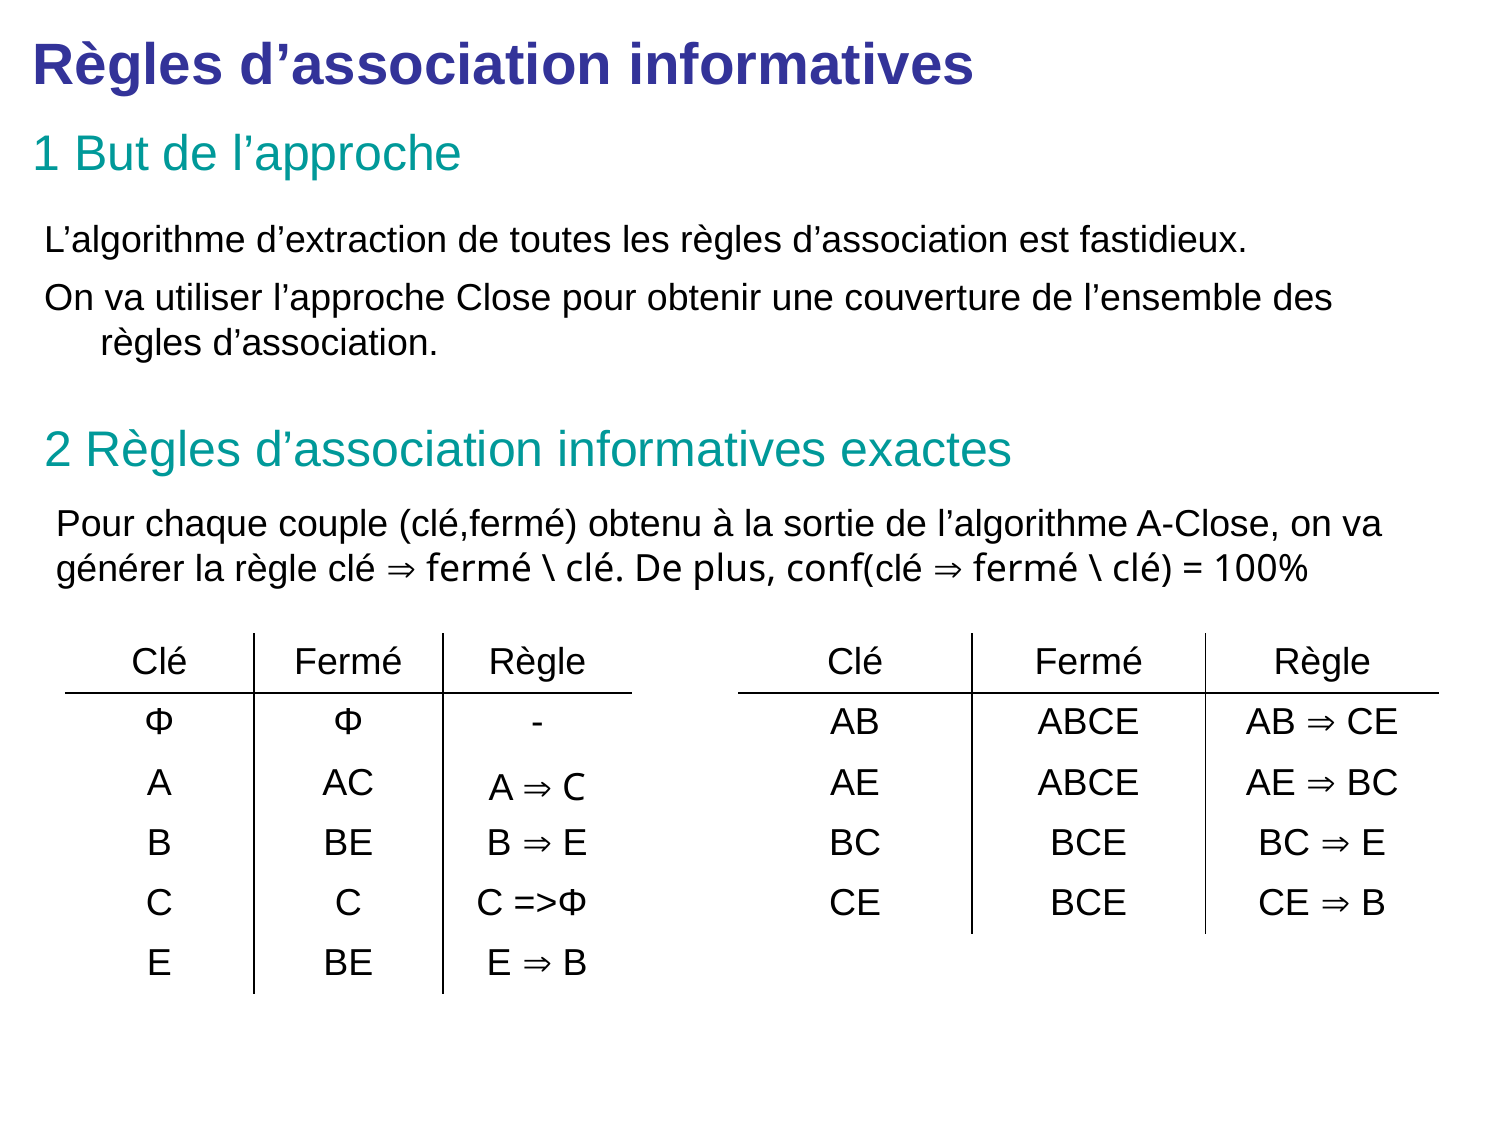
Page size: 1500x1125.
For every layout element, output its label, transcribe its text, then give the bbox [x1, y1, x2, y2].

table_header Règle [1206, 633, 1439, 692]
text_box 2 Règles d’association informatives exactes [29, 408, 1258, 484]
text_box L’algorithme d’extraction de toutes les règles d’association est fastidieux. On va utiliser l’approche Close pour obtenir une couverture de l’ensemble des règles d’association. [29, 207, 1436, 371]
table_cell AC [255, 753, 442, 813]
table_cell C =>Φ [444, 874, 632, 934]
table_header Fermé [973, 633, 1205, 692]
table_cell Φ [255, 694, 442, 753]
table_header Clé [738, 633, 971, 692]
table_header Règle [444, 633, 632, 692]
table_cell BCE [973, 813, 1205, 874]
table_cell ABCE [973, 694, 1205, 753]
table_cell B [65, 813, 253, 874]
table_cell CE [738, 874, 971, 934]
table_cell BE [255, 934, 442, 994]
table_cell E  B [444, 934, 632, 994]
table_cell Φ [65, 694, 253, 753]
table_cell BC [738, 813, 971, 874]
table_cell C [255, 874, 442, 934]
table_cell BE [255, 813, 442, 874]
table_cell AE [738, 753, 971, 813]
table_header Fermé [255, 633, 442, 692]
table_cell BCE [973, 874, 1205, 934]
table_cell C [65, 874, 253, 934]
table_cell ABCE [973, 753, 1205, 813]
table_cell A  C [444, 753, 632, 813]
text_box Règles d’association informatives [17, 19, 1388, 104]
table_cell CE  B [1206, 874, 1439, 934]
text_box 1 But de l’approche [17, 113, 1247, 189]
table_cell B  E [444, 813, 632, 874]
table_cell AB [738, 694, 971, 753]
table_cell AB  CE [1206, 694, 1439, 753]
table_header Clé [65, 633, 253, 692]
table_cell A [65, 753, 253, 813]
table_cell AE  BC [1206, 753, 1439, 813]
text_box Pour chaque couple (clé,fermé) obtenu à la sortie de l’algorithme A-Close, on va générer la règle clé  fermé \ clé. De plus, conf(clé  fermé \ clé) = 100% [41, 491, 1459, 597]
table_cell E [65, 934, 253, 994]
table_cell - [444, 694, 632, 753]
table_cell BC  E [1206, 813, 1439, 874]
